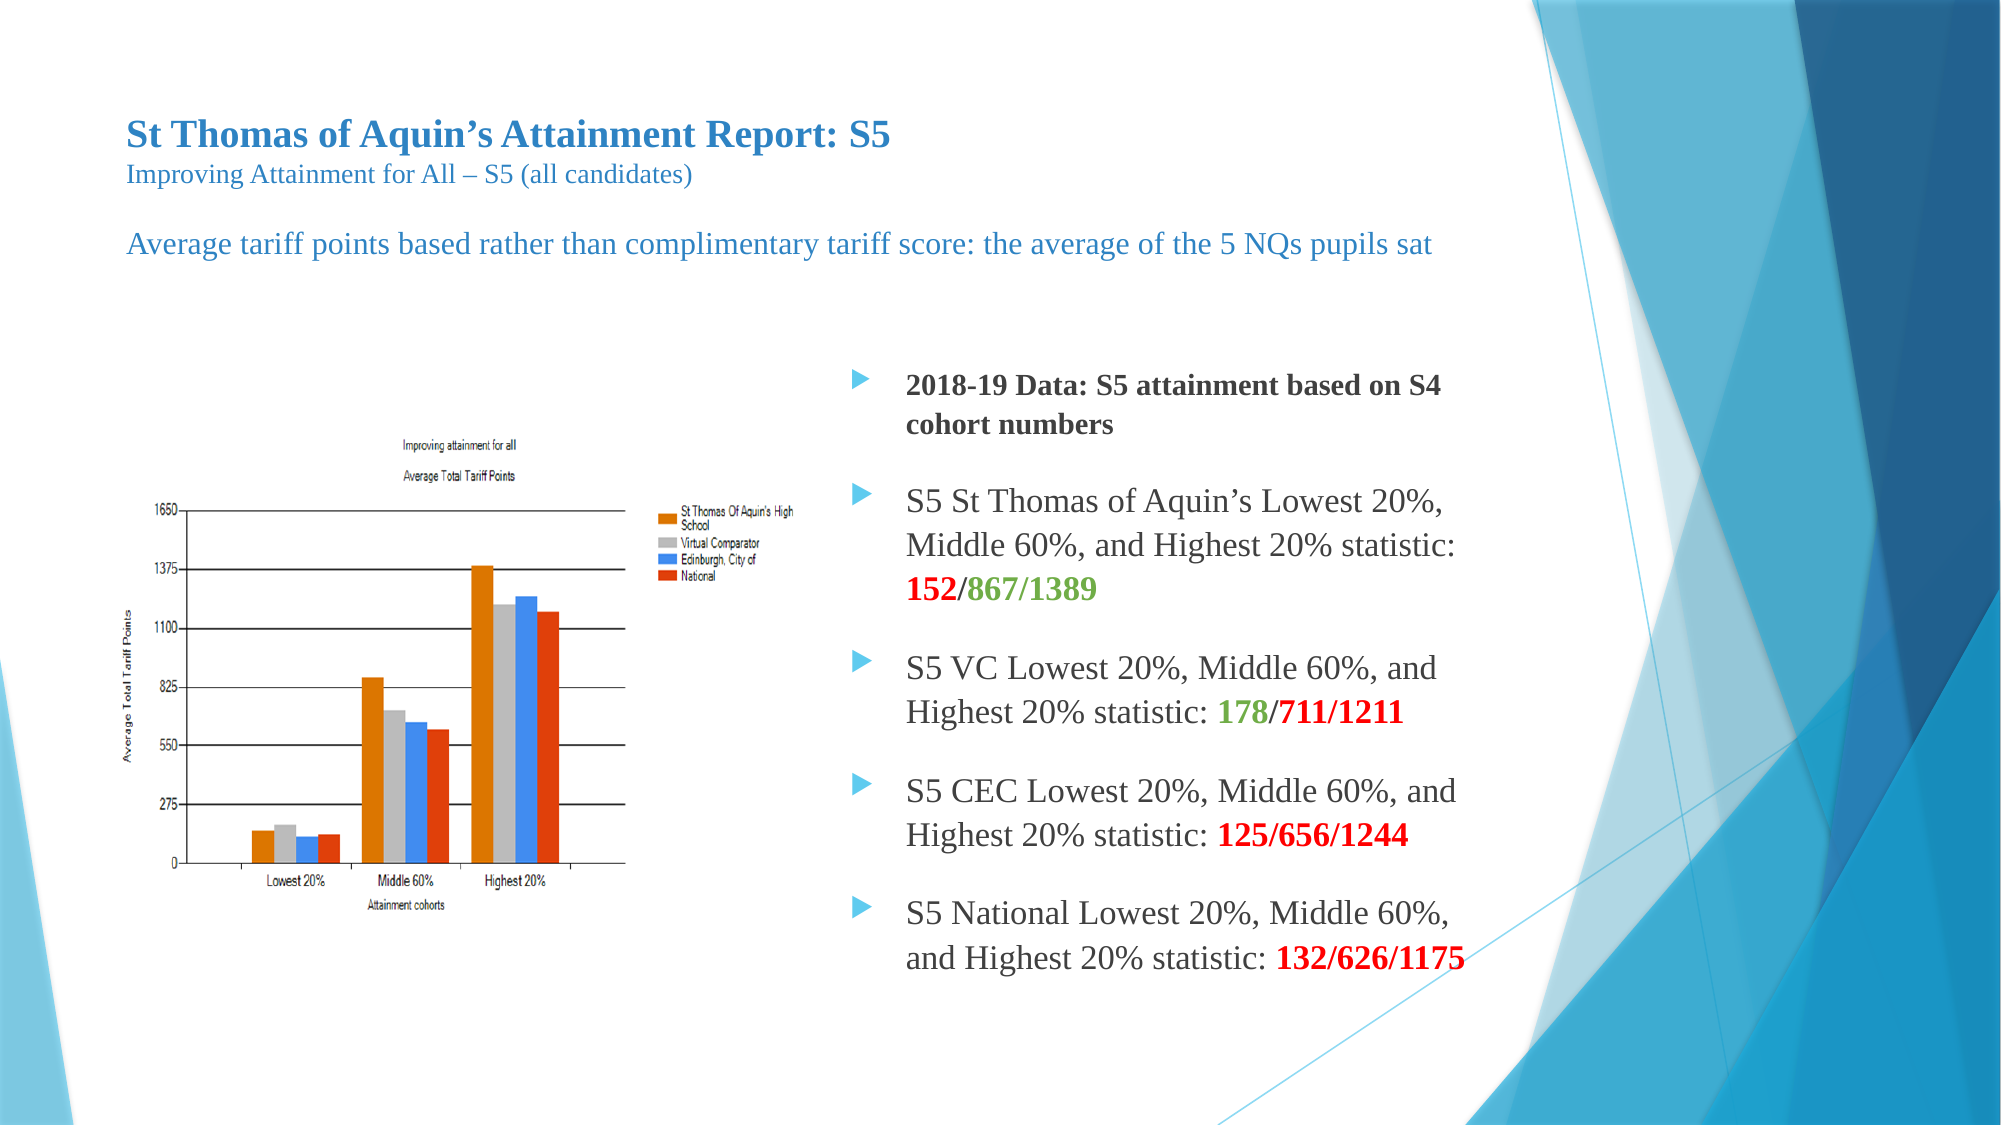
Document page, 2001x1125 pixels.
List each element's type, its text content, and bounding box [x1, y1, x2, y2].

list 2018-19 Data: S5 attainment based on S4 cohort numbers S5 St Thomas of Aquin’s Lowest 20%, Middle 60%, and Highest 20% statistic: 152/867/1389 S5 VC Lowest 20%, Middle 60%, and Highest 20% statistic: 178/711/1211 S5 CEC Lowest 20%, Middle 60%, and Highest 20% statistic: 125/656/1244 S5 National Lowest 20%, Middle 60%, and Highest 20% statistic: 132/626/1175 [834, 354, 1522, 992]
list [110, 425, 798, 920]
title St Thomas of Aquin’s Attainment Report: S5 Improving Attainment for All – S5 (all candidates) Average tariff points based rather than complimentary tariff score: the average of the 5 NQs pupils sat [111, 99, 1522, 317]
